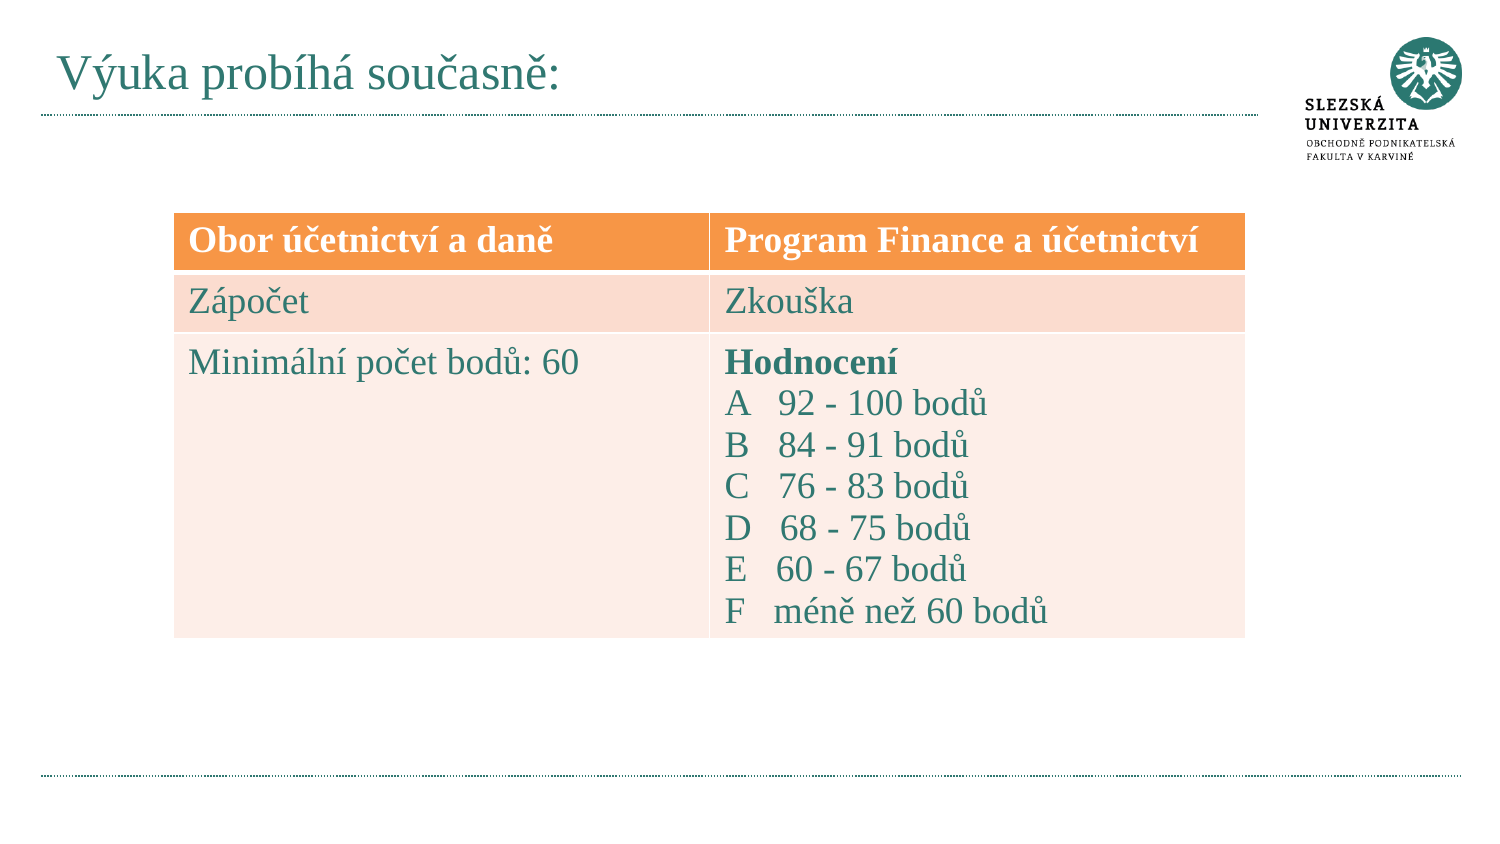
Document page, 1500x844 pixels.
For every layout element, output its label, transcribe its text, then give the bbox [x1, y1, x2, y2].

table_header Program Finance a účetnictví [710, 213, 1245, 270]
title Výuka probíhá současně: [41, 32, 1306, 116]
table_header Obor účetnictví a daně [174, 213, 709, 270]
table_cell Zkouška [710, 275, 1245, 332]
table_cell Hodnocení A 92 - 100 bodů B 84 - 91 bodů C 76 - 83 bodů D 68 - 75 bodů E 60 - 67 bodů F méně než 60 bodů [710, 334, 1245, 638]
table_cell Zápočet [174, 275, 709, 332]
table_cell Minimální počet bodů: 60 [174, 334, 709, 638]
picture [1305, 37, 1462, 160]
